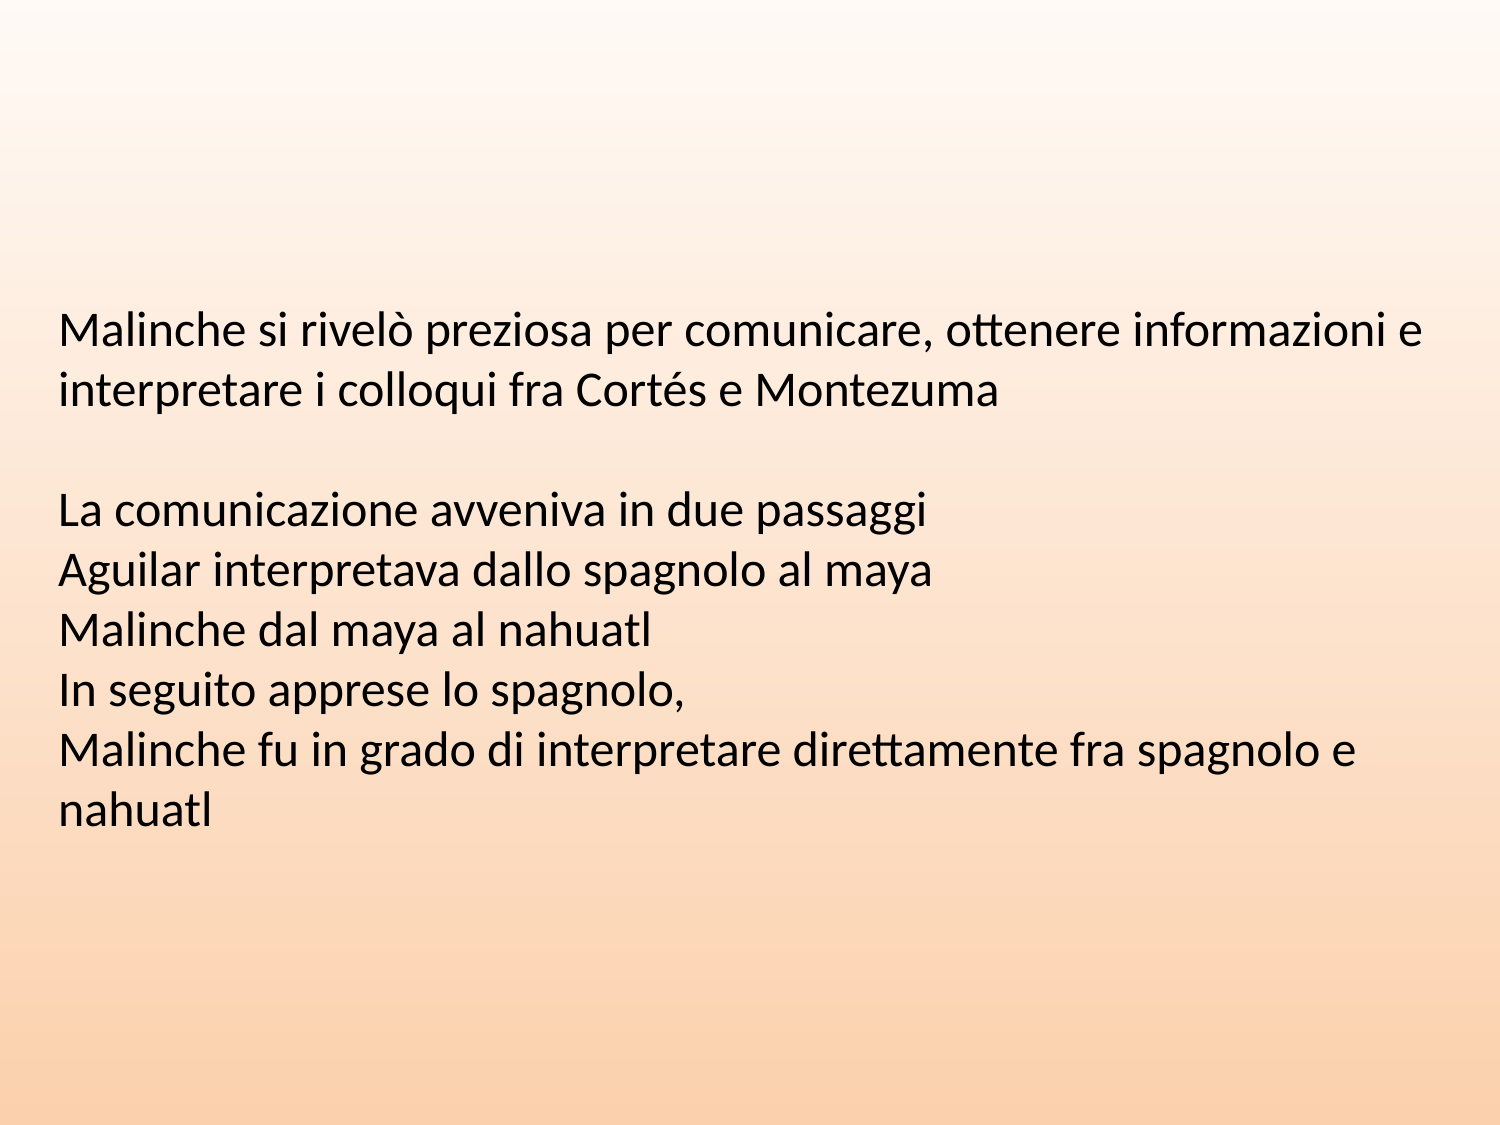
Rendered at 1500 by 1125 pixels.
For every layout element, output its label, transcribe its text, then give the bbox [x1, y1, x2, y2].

text_box Malinche si rivelò preziosa per comunicare, ottenere informazioni e interpretare i colloqui fra Cortés e Montezuma La comunicazione avveniva in due passaggi Aguilar interpretava dallo spagnolo al maya Malinche dal maya al nahuatl In seguito apprese lo spagnolo, Malinche fu in grado di interpretare direttamente fra spagnolo e nahuatl [43, 288, 1446, 904]
